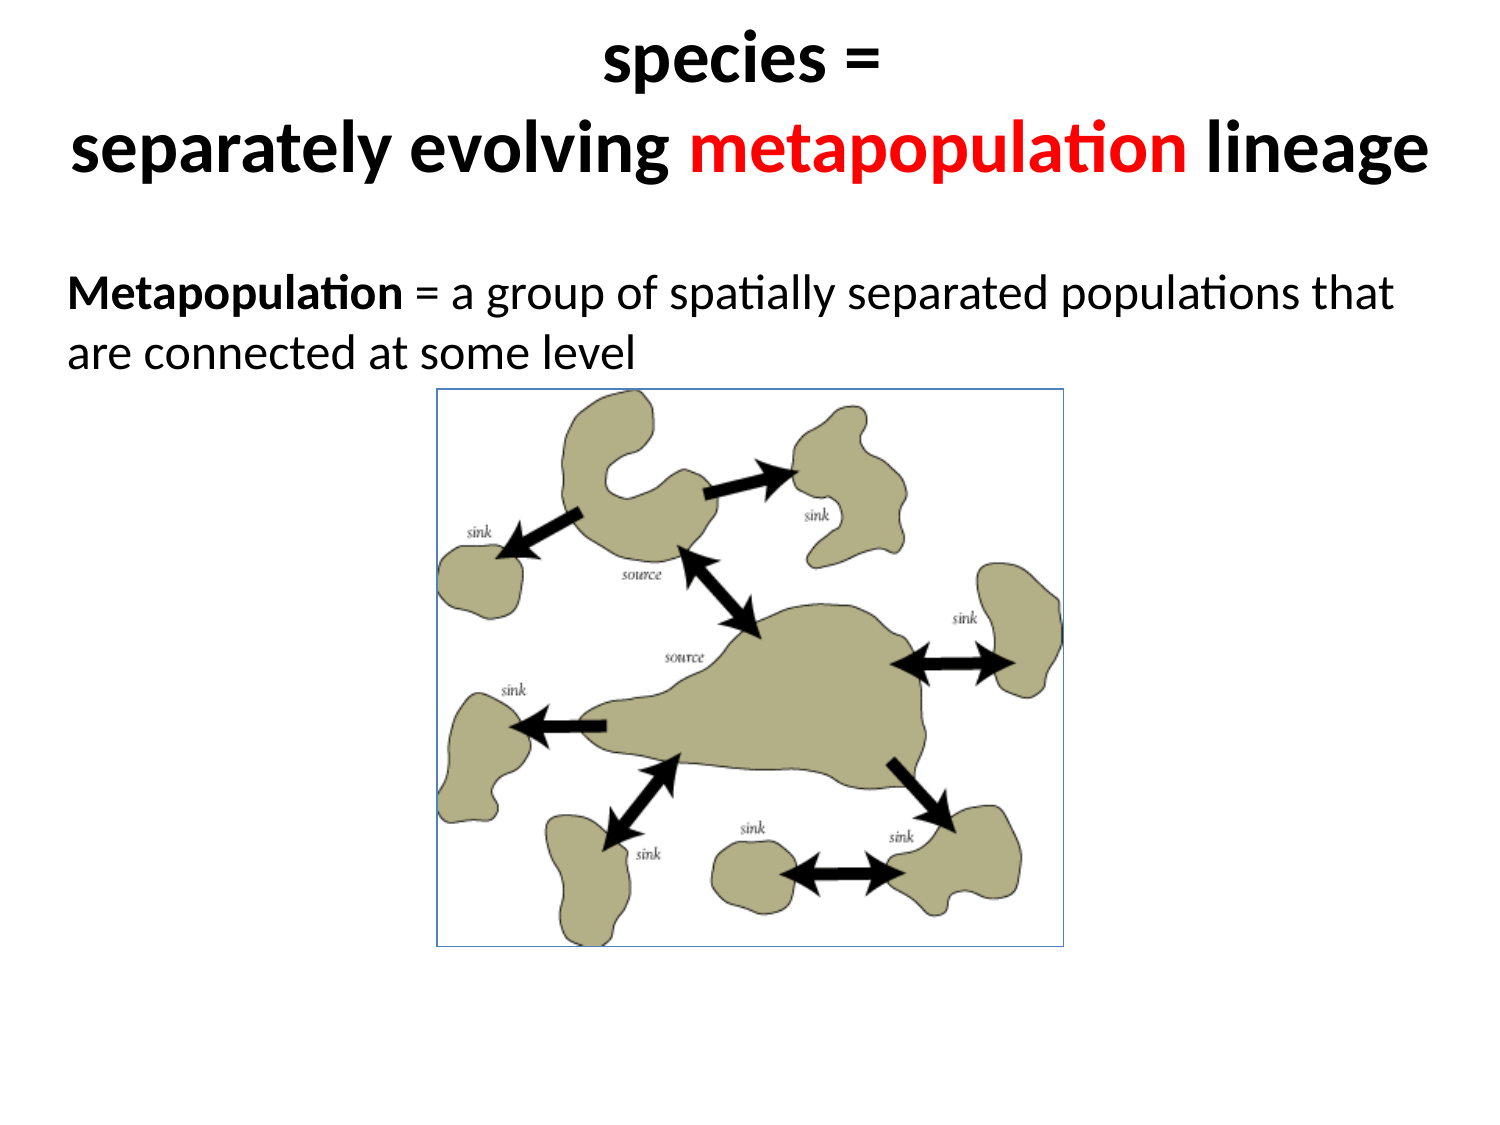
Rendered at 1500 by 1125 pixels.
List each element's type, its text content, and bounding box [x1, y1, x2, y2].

picture [437, 389, 1064, 947]
text_box Metapopulation = a group of spatially separated populations that are connected at some level [52, 251, 1449, 387]
text_box species = separately evolving metapopulation lineage [48, 0, 1453, 195]
